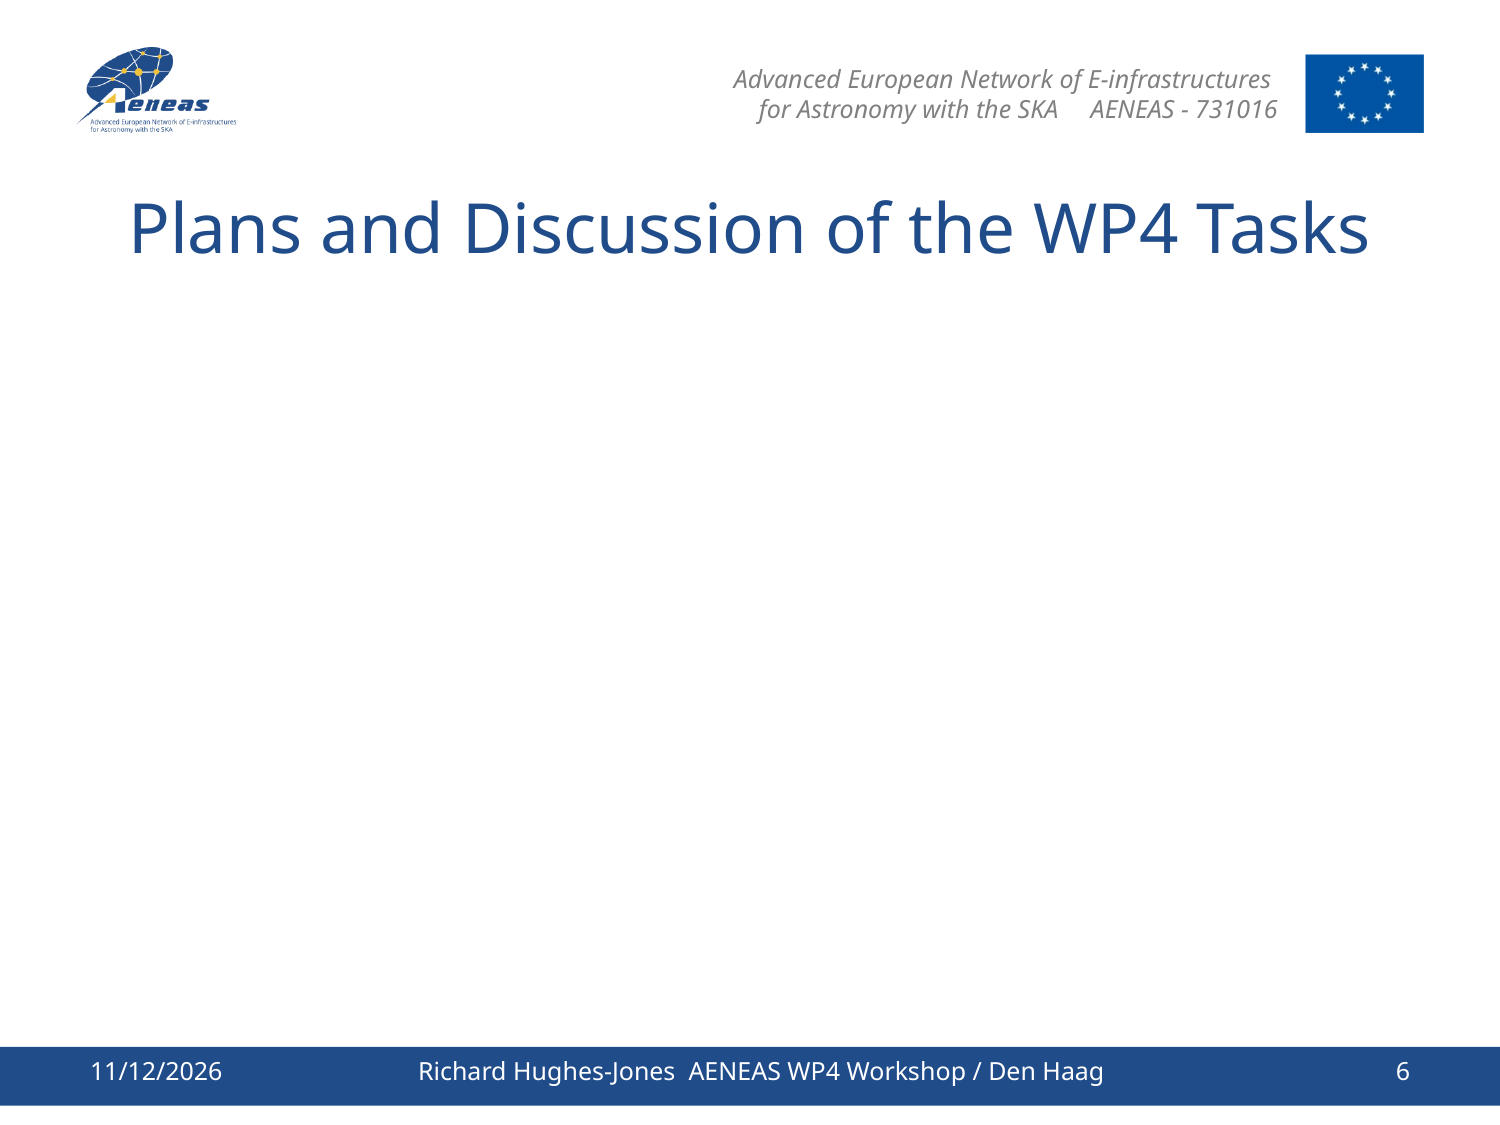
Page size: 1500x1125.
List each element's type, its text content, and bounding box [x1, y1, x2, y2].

title Plans and Discussion of the WP4 Tasks [75, 149, 1425, 303]
picture [1306, 55, 1423, 133]
picture [76, 47, 236, 133]
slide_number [75, 1042, 277, 1103]
footer Richard Hughes-Jones AENEAS WP4 Workshop / Den Haag [277, 1042, 1246, 1103]
slide_number 6 [1246, 1042, 1425, 1103]
